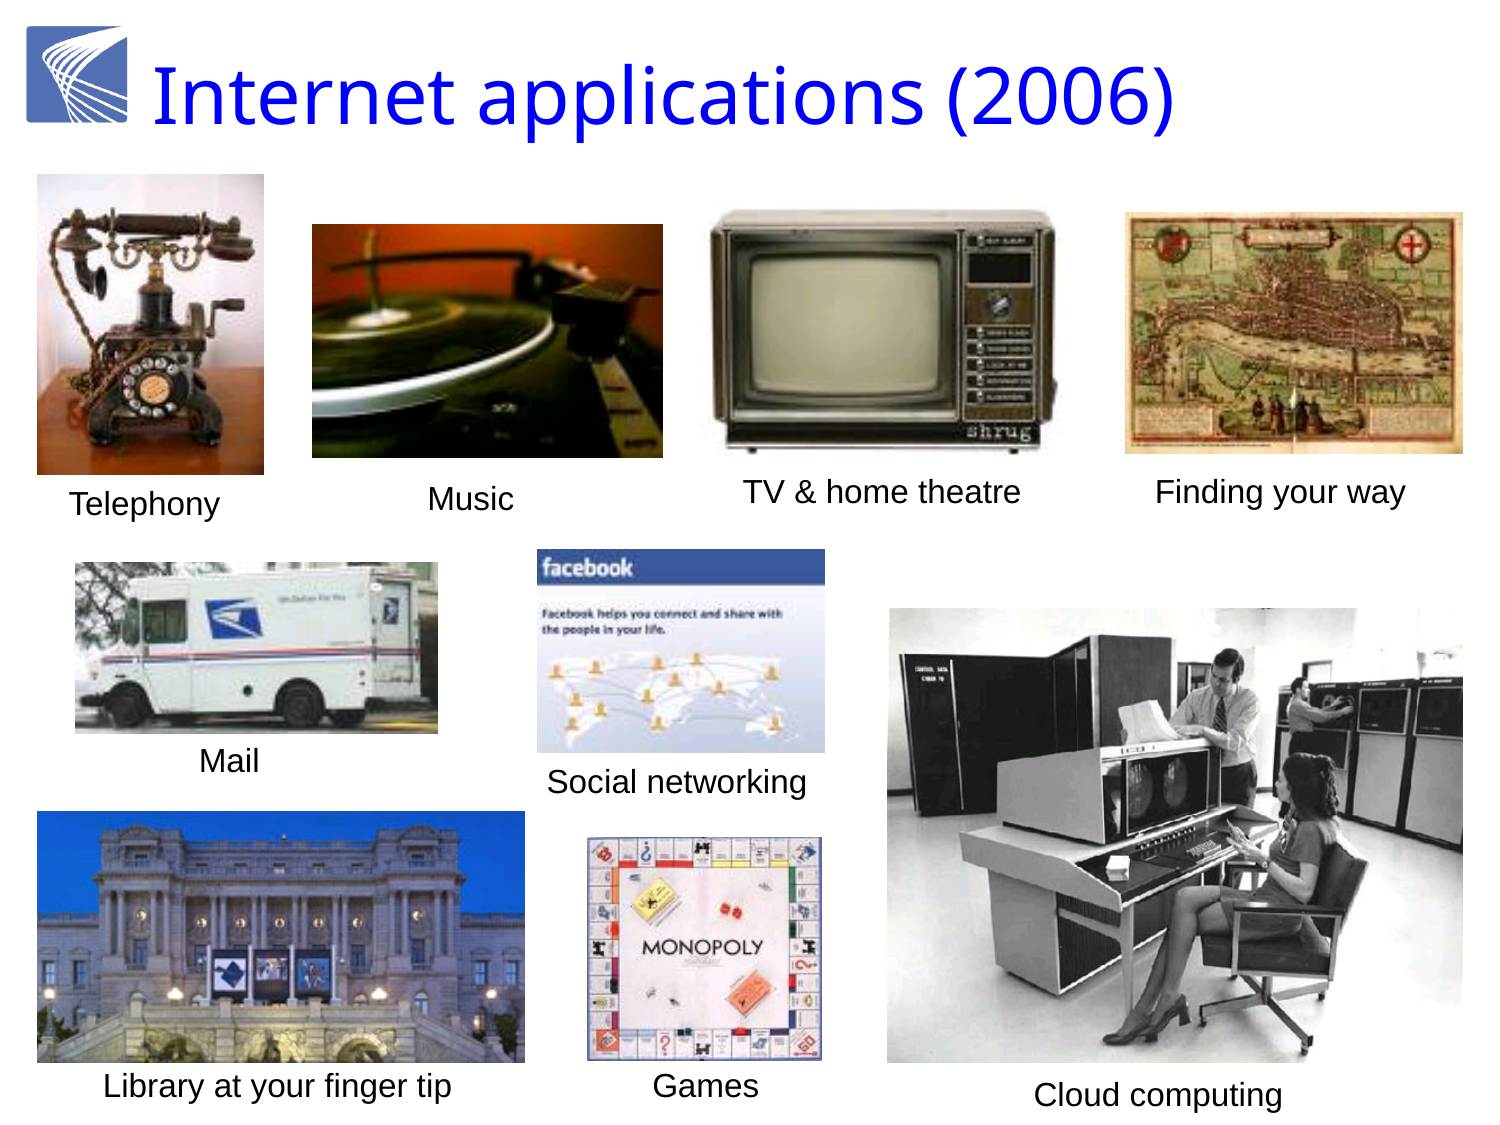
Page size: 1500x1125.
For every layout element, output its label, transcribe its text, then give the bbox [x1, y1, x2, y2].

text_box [37, 811, 526, 1113]
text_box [887, 608, 1463, 1122]
text_box Telephony [53, 484, 236, 530]
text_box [74, 562, 438, 788]
picture [37, 174, 264, 476]
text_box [587, 837, 823, 1113]
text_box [312, 224, 663, 526]
title Internet applications (2006) [137, 37, 1463, 176]
picture [24, 24, 129, 124]
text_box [699, 203, 1063, 518]
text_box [1124, 212, 1463, 518]
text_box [537, 549, 826, 806]
